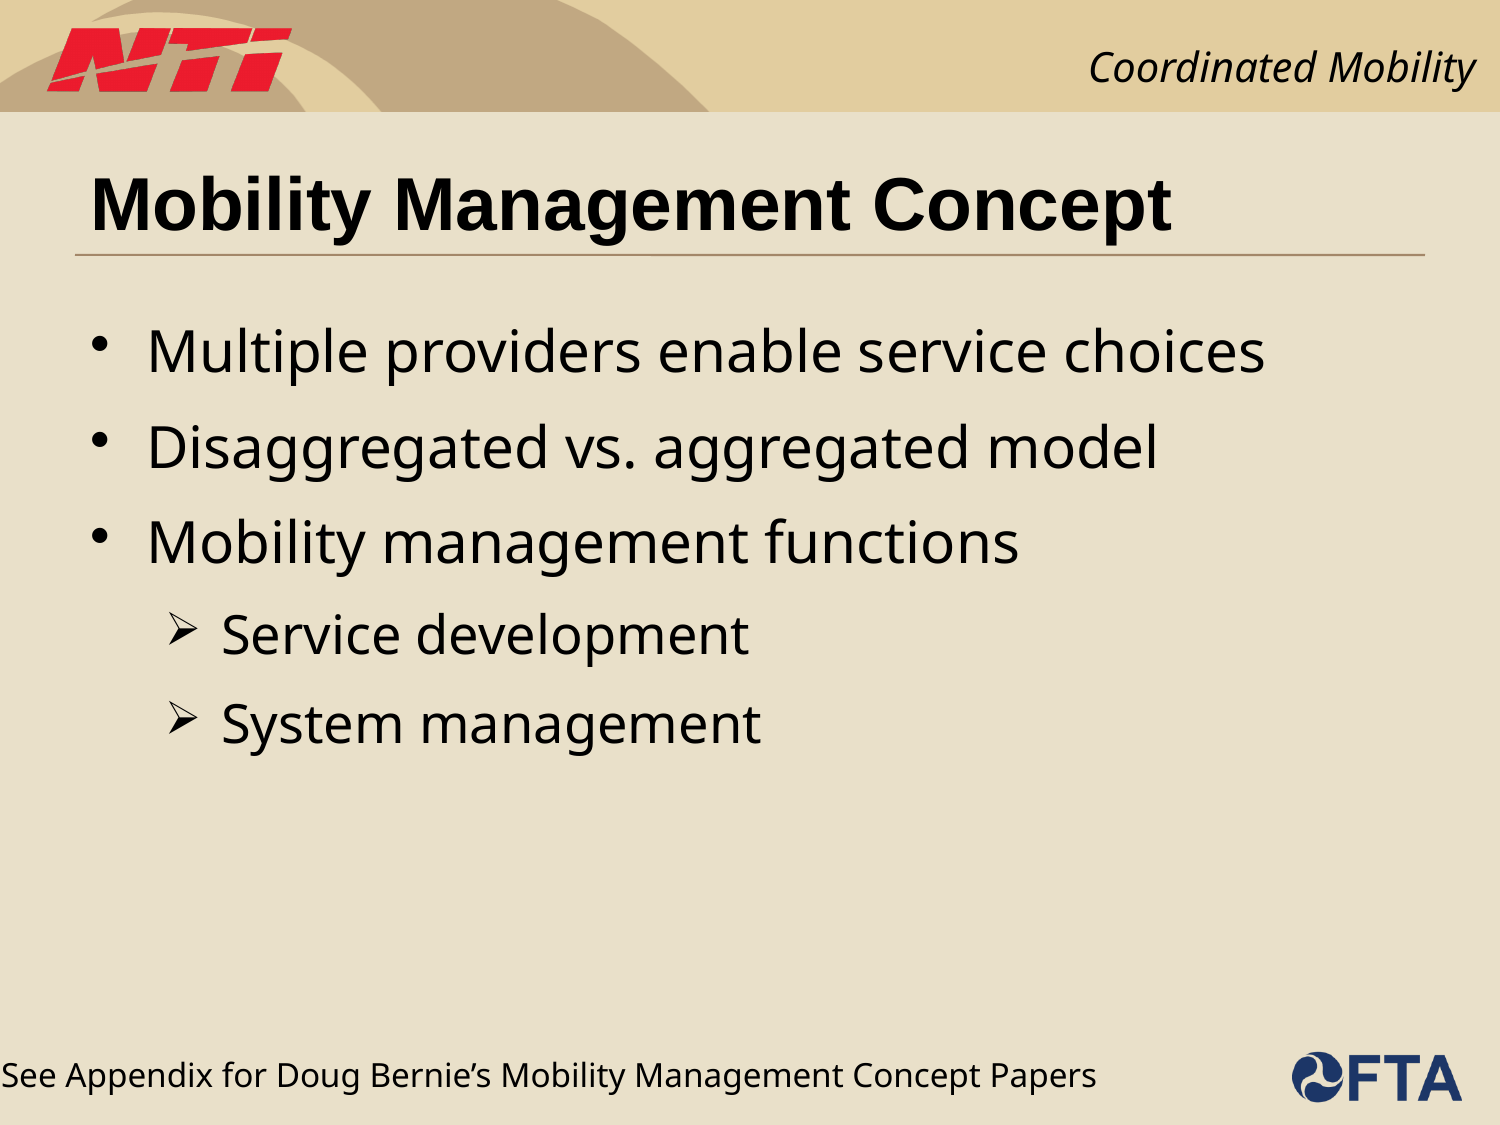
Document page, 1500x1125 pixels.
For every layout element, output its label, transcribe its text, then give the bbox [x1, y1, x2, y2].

picture [0, 0, 1500, 112]
title Mobility Management Concept [74, 132, 1426, 268]
text_box See Appendix for Doug Bernie’s Mobility Management Concept Papers [0, 1046, 1114, 1102]
picture [1292, 1046, 1462, 1124]
list Multiple providers enable service choices Disaggregated vs. aggregated model Mobility management functions Service development System management [74, 311, 1426, 1011]
